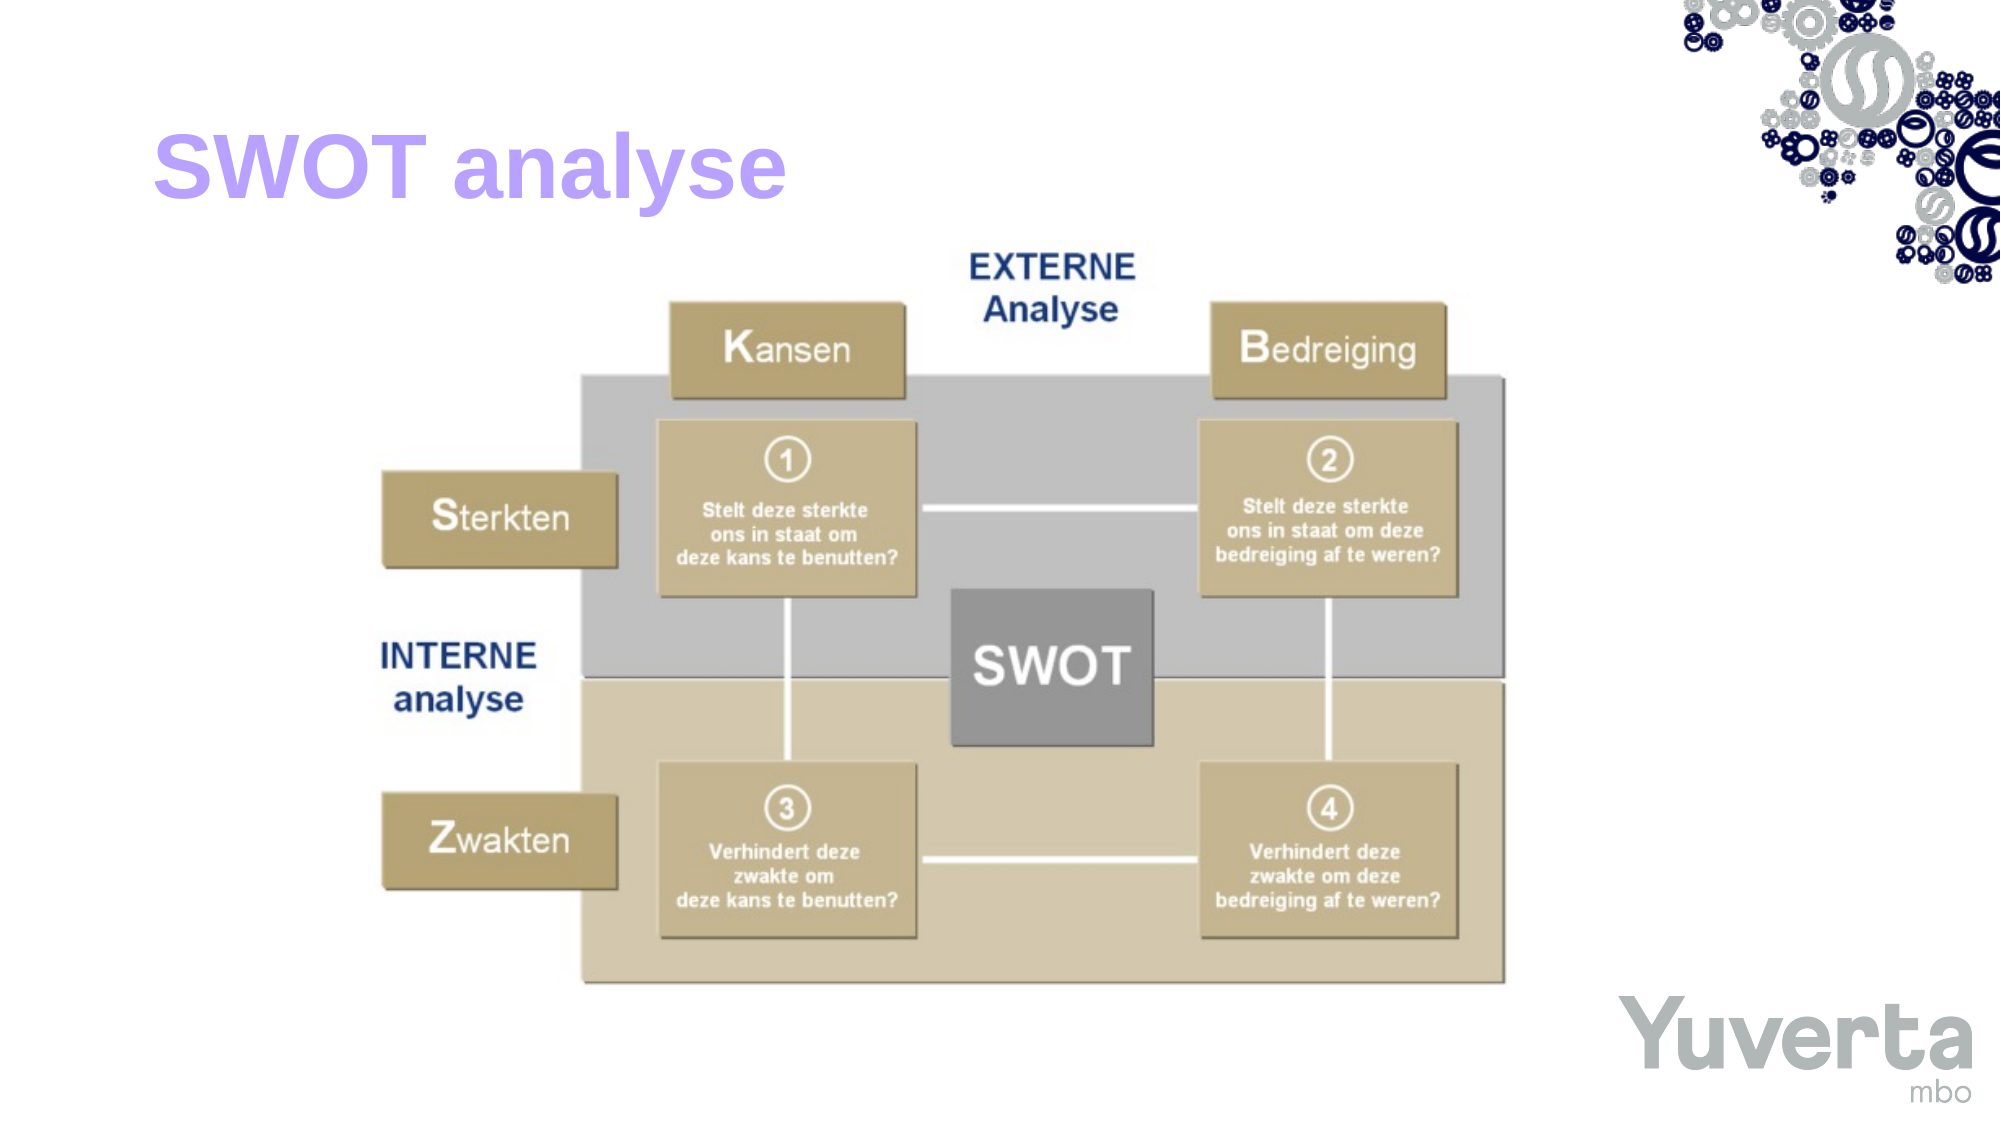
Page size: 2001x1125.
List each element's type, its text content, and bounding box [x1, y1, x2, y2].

title SWOT analyse [137, 59, 1863, 278]
picture [0, 0, 2000, 1125]
